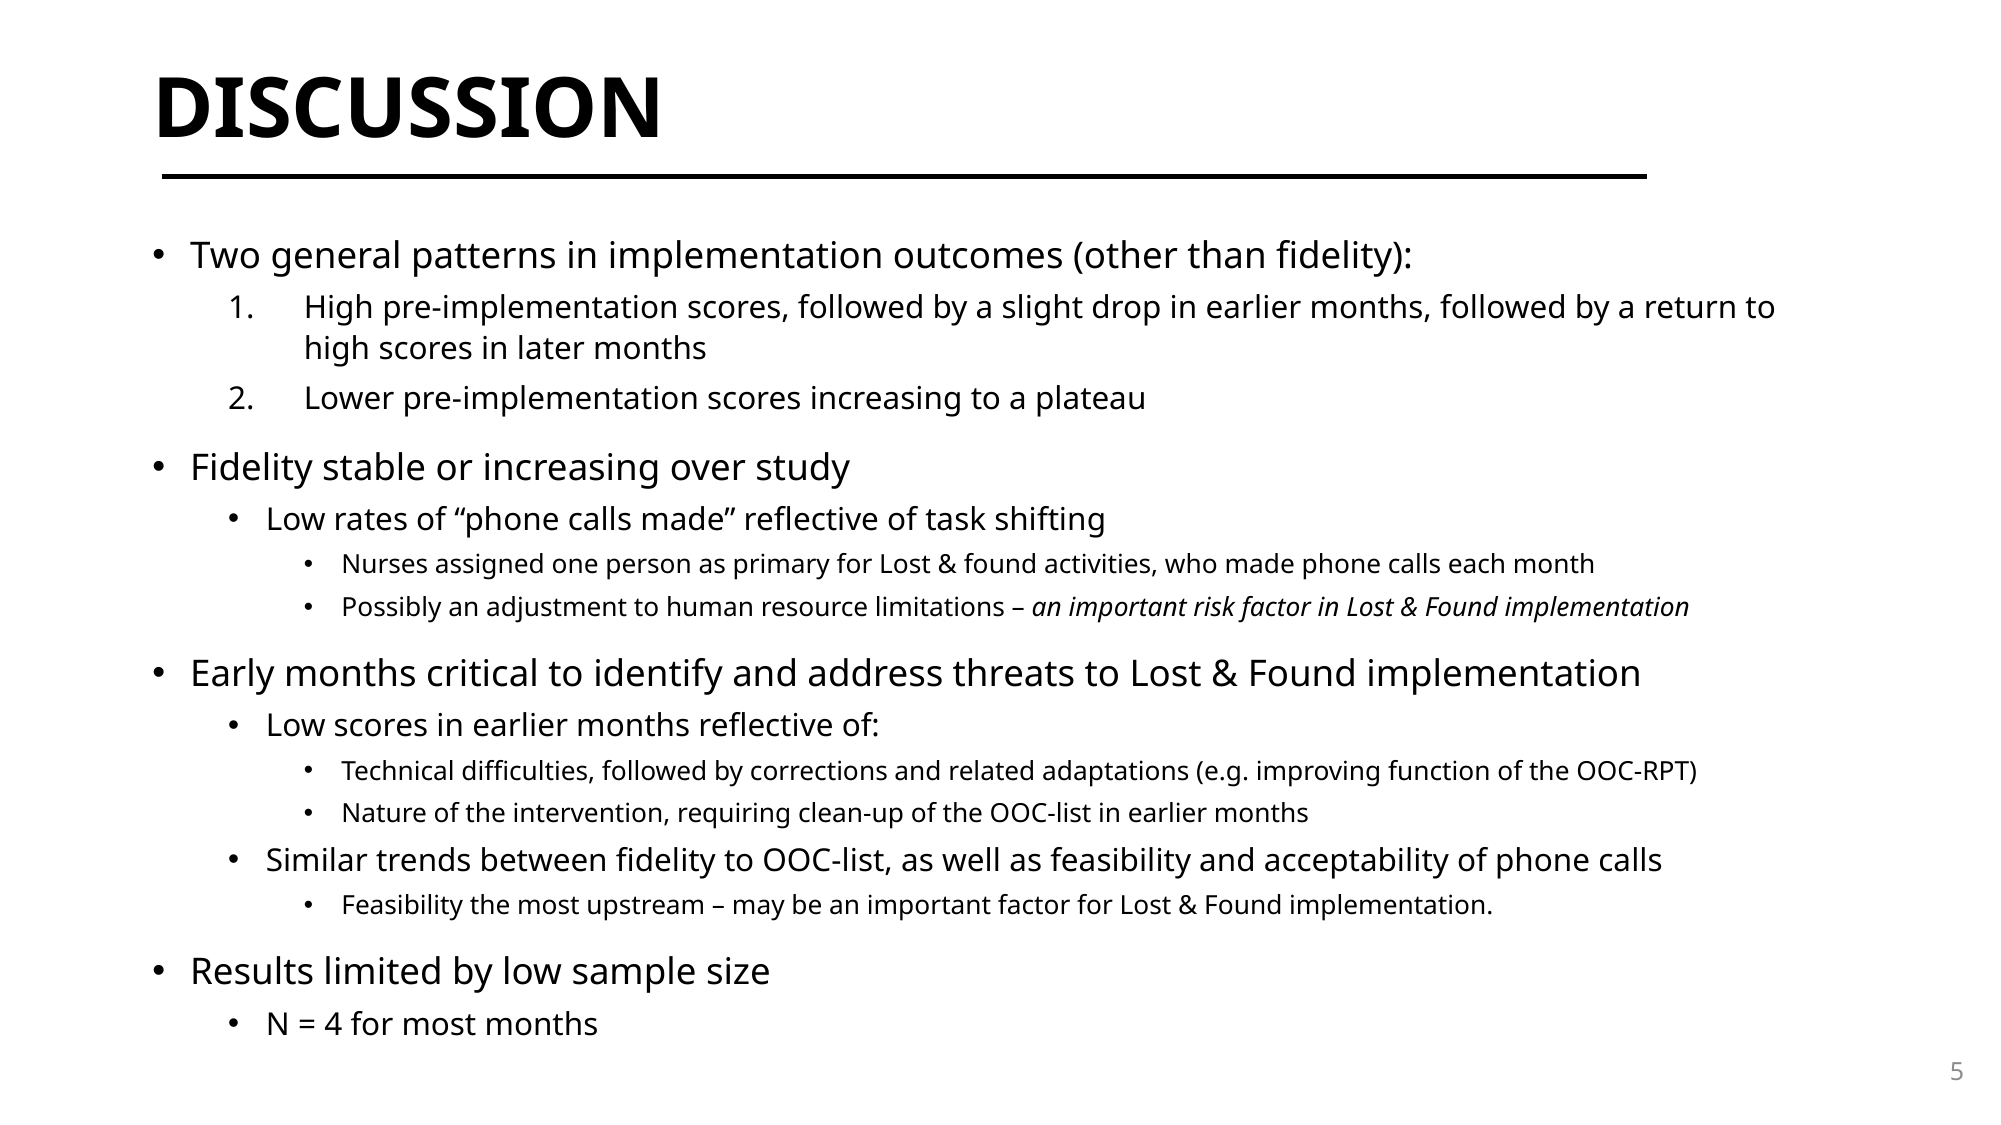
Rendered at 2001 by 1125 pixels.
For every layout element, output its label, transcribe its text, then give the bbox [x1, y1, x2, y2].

title Discussion [137, 2, 1863, 219]
list Two general patterns in implementation outcomes (other than fidelity): High pre-implementation scores, followed by a slight drop in earlier months, followed by a return to high scores in later months Lower pre-implementation scores increasing to a plateau Fidelity stable or increasing over study Low rates of “phone calls made” reflective of task shifting Nurses assigned one person as primary for Lost & found activities, who made phone calls each month Possibly an adjustment to human resource limitations – an important risk factor in Lost & Found implementation Early months critical to identify and address threats to Lost & Found implementation Low scores in earlier months reflective of: Technical difficulties, followed by corrections and related adaptations (e.g. improving function of the OOC-RPT) Nature of the intervention, requiring clean-up of the OOC-list in earlier months Similar trends between fidelity to OOC-list, as well as feasibility and acceptability of phone calls Feasibility the most upstream – may be an important factor for Lost & Found implementation. Results limited by low sample size N = 4 for most months [137, 219, 1863, 1062]
slide_number 5 [1528, 1042, 1979, 1103]
